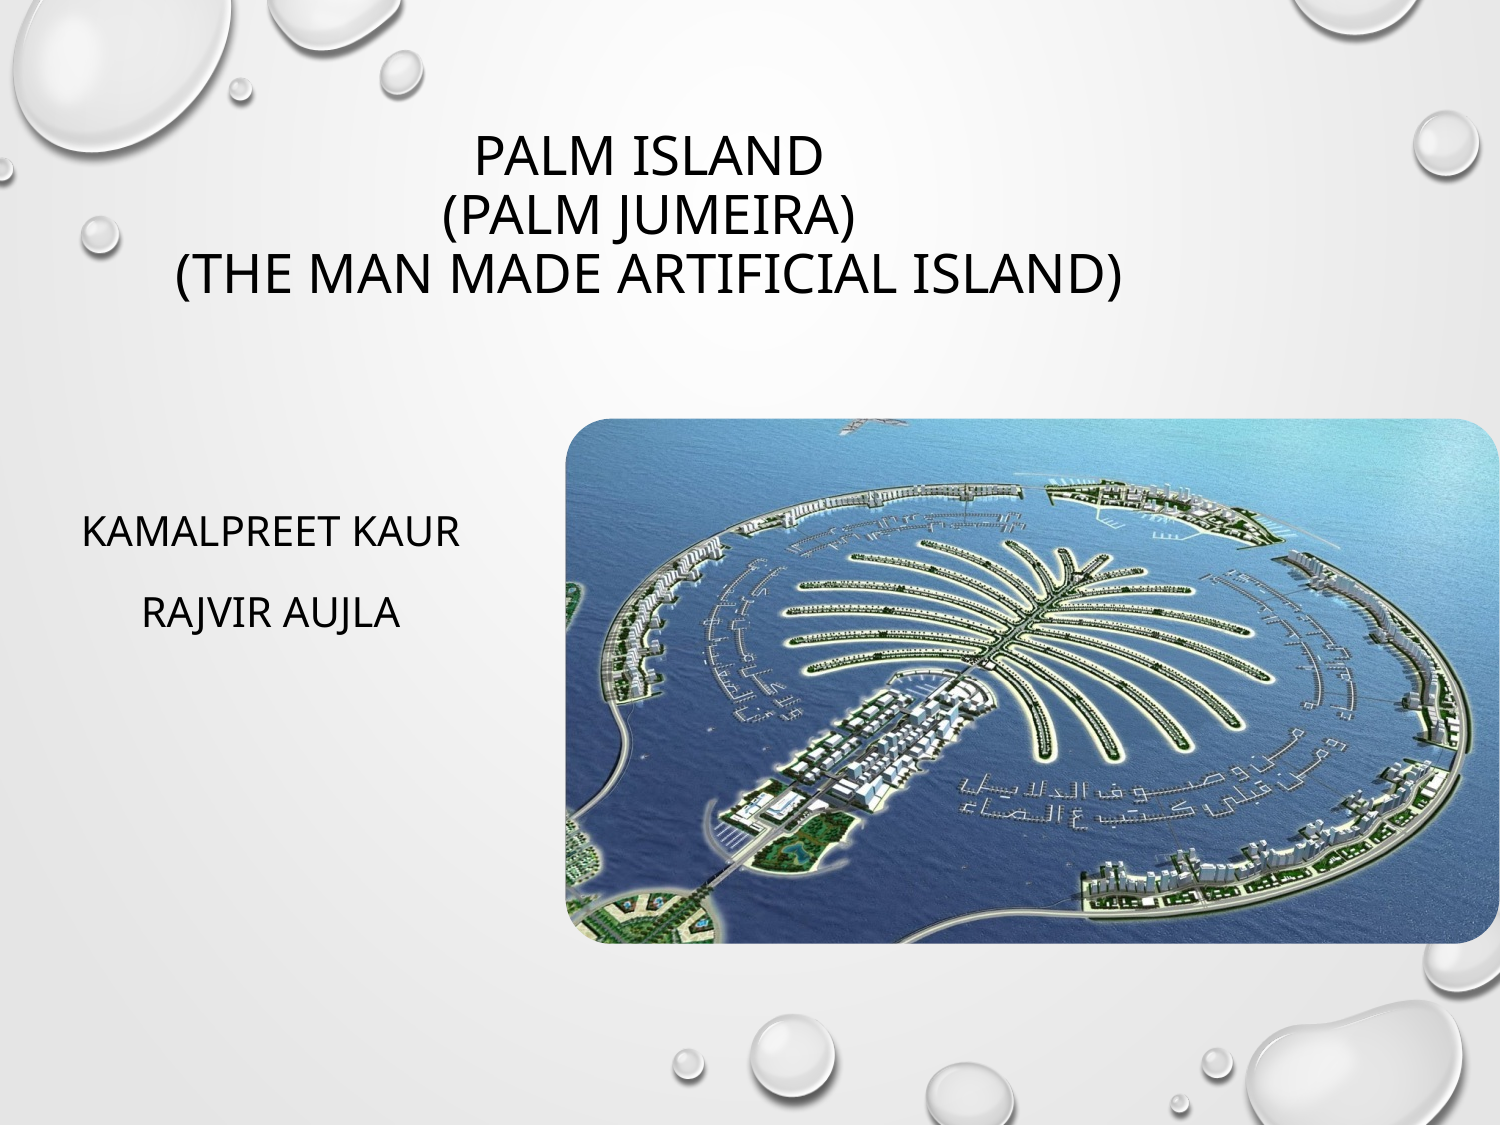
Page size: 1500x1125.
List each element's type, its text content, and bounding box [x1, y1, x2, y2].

picture [0, 0, 1500, 1125]
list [565, 418, 1500, 944]
list Kamalpreet Kaur RAJVIR AUJLA [24, 487, 517, 750]
title PALM ISLAND (Palm Jumeira) (The Man made artificial Island) [75, 0, 1225, 313]
